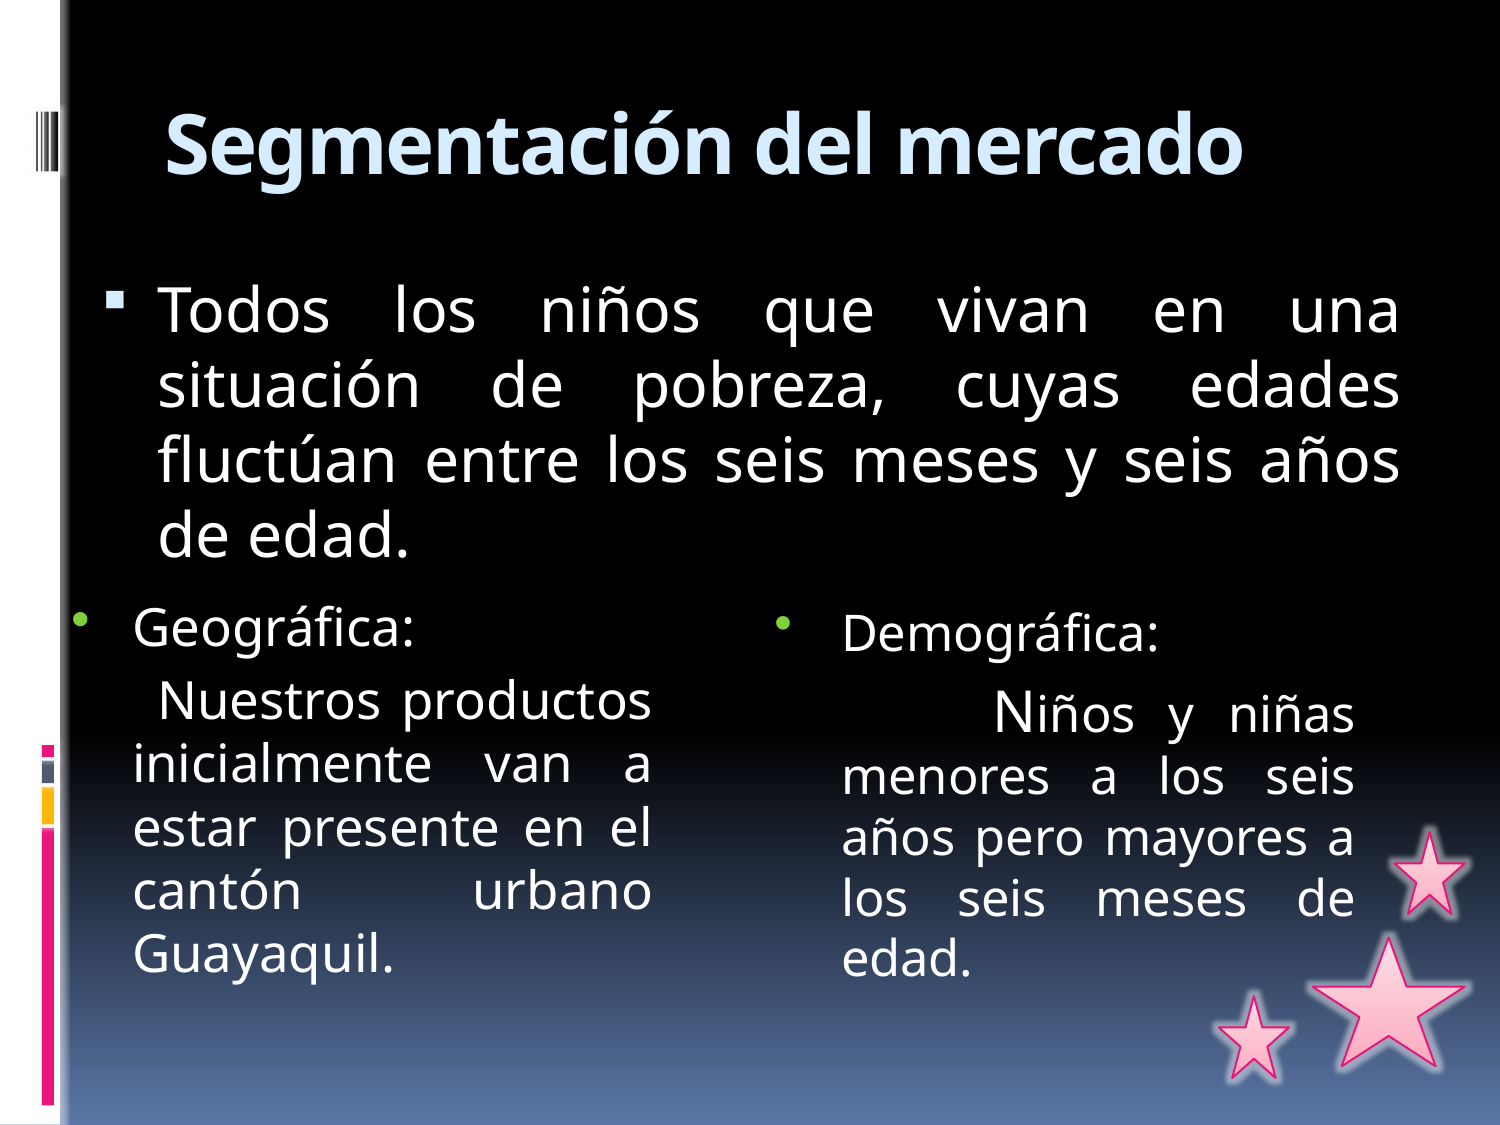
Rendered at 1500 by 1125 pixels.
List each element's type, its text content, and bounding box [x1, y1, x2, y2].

list Todos los niños que vivan en una situación de pobreza, cuyas edades fluctúan entre los seis meses y seis años de edad. [74, 262, 1419, 540]
text_box [1217, 995, 1290, 1079]
text_box Geográfica: Nuestros productos inicialmente van a estar presente en el cantón urbano Guayaquil. [58, 585, 668, 997]
text_box [1393, 831, 1466, 915]
text_box Demográfica: Niños y niñas menores a los seis años pero mayores a los seis meses de edad. [761, 585, 1372, 997]
title Segmentación del mercado [150, 84, 1425, 235]
text_box [1311, 936, 1466, 1068]
